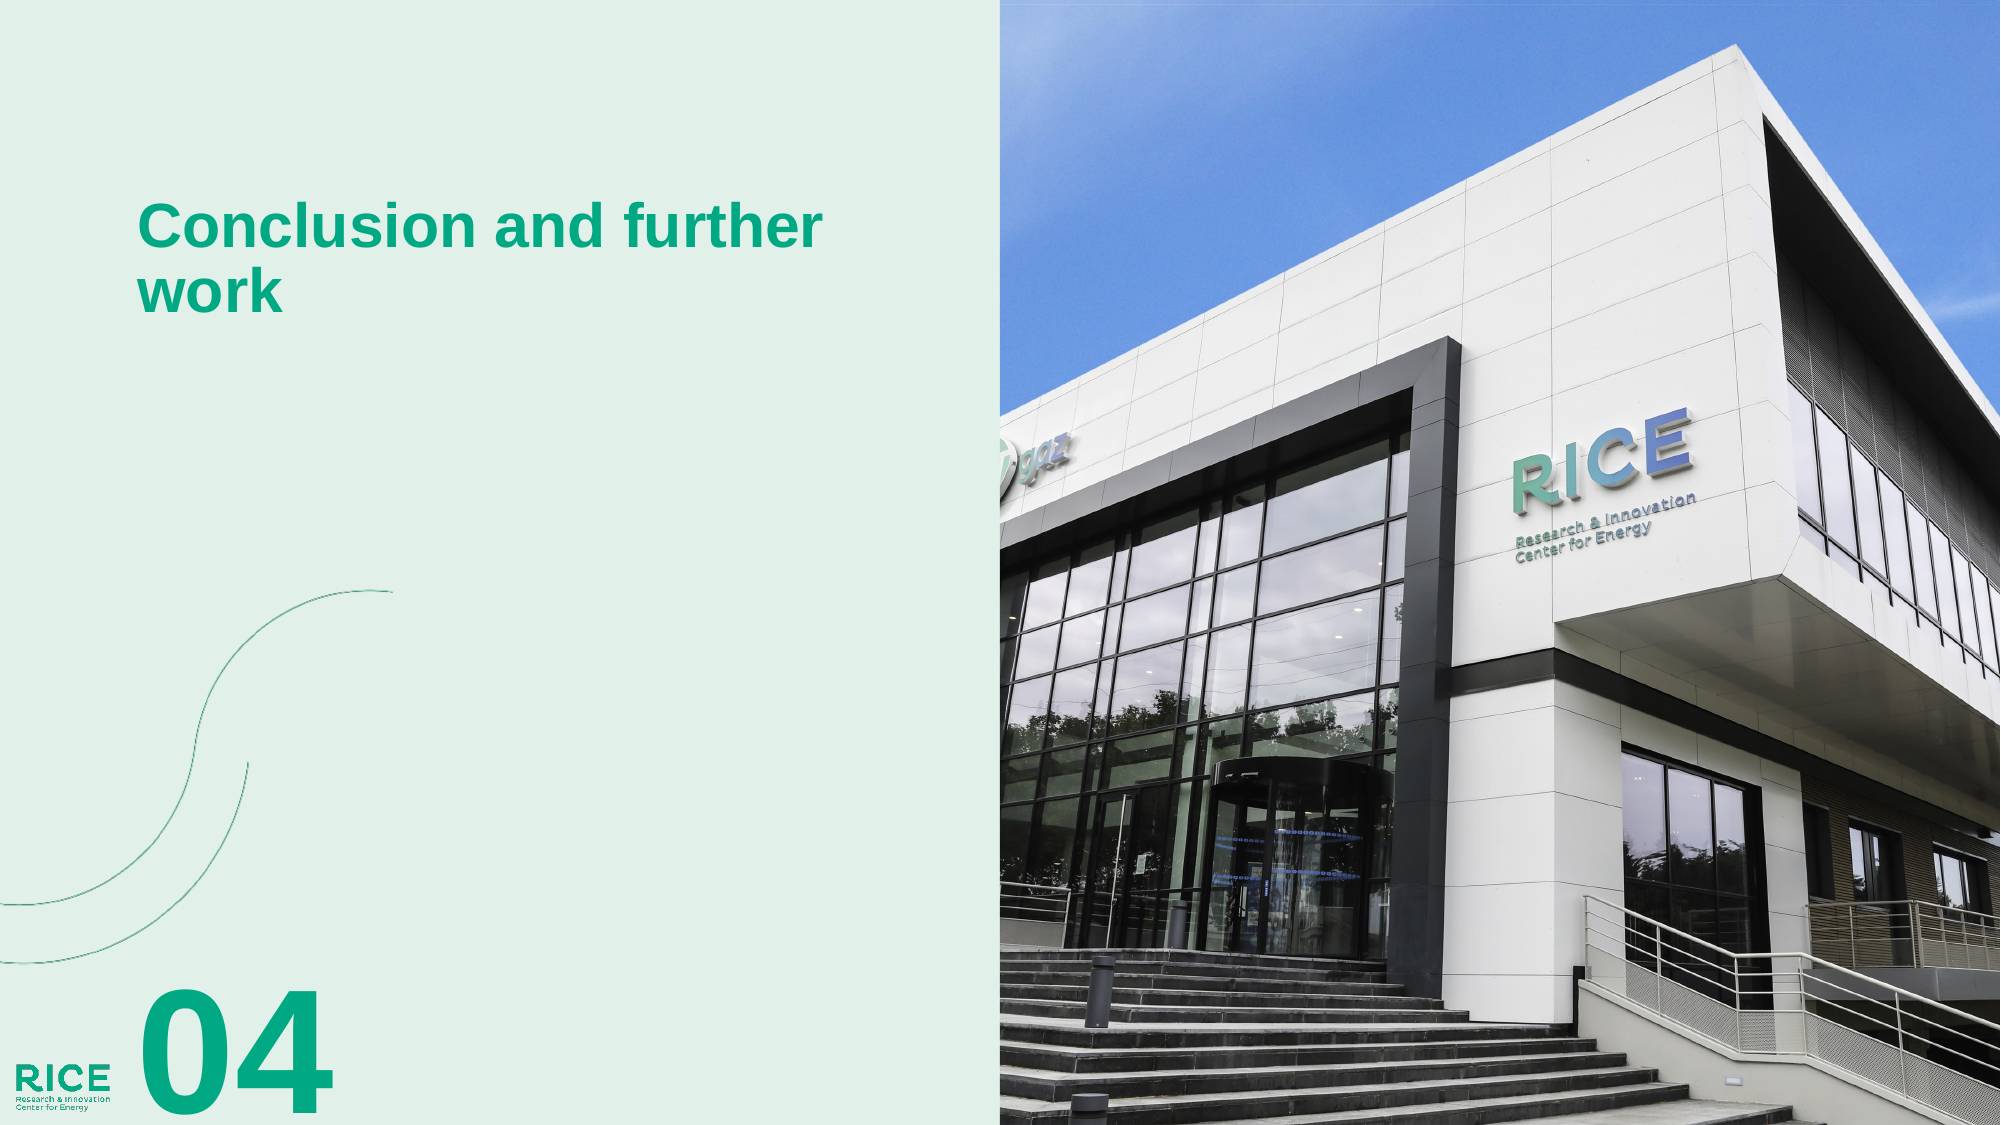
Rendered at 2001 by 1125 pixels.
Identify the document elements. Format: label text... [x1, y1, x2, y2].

list 04 [136, 961, 406, 1125]
picture [6, 1054, 116, 1120]
picture [0, 542, 448, 1004]
picture [999, 0, 2000, 1125]
title Conclusion and further work [137, 195, 999, 563]
